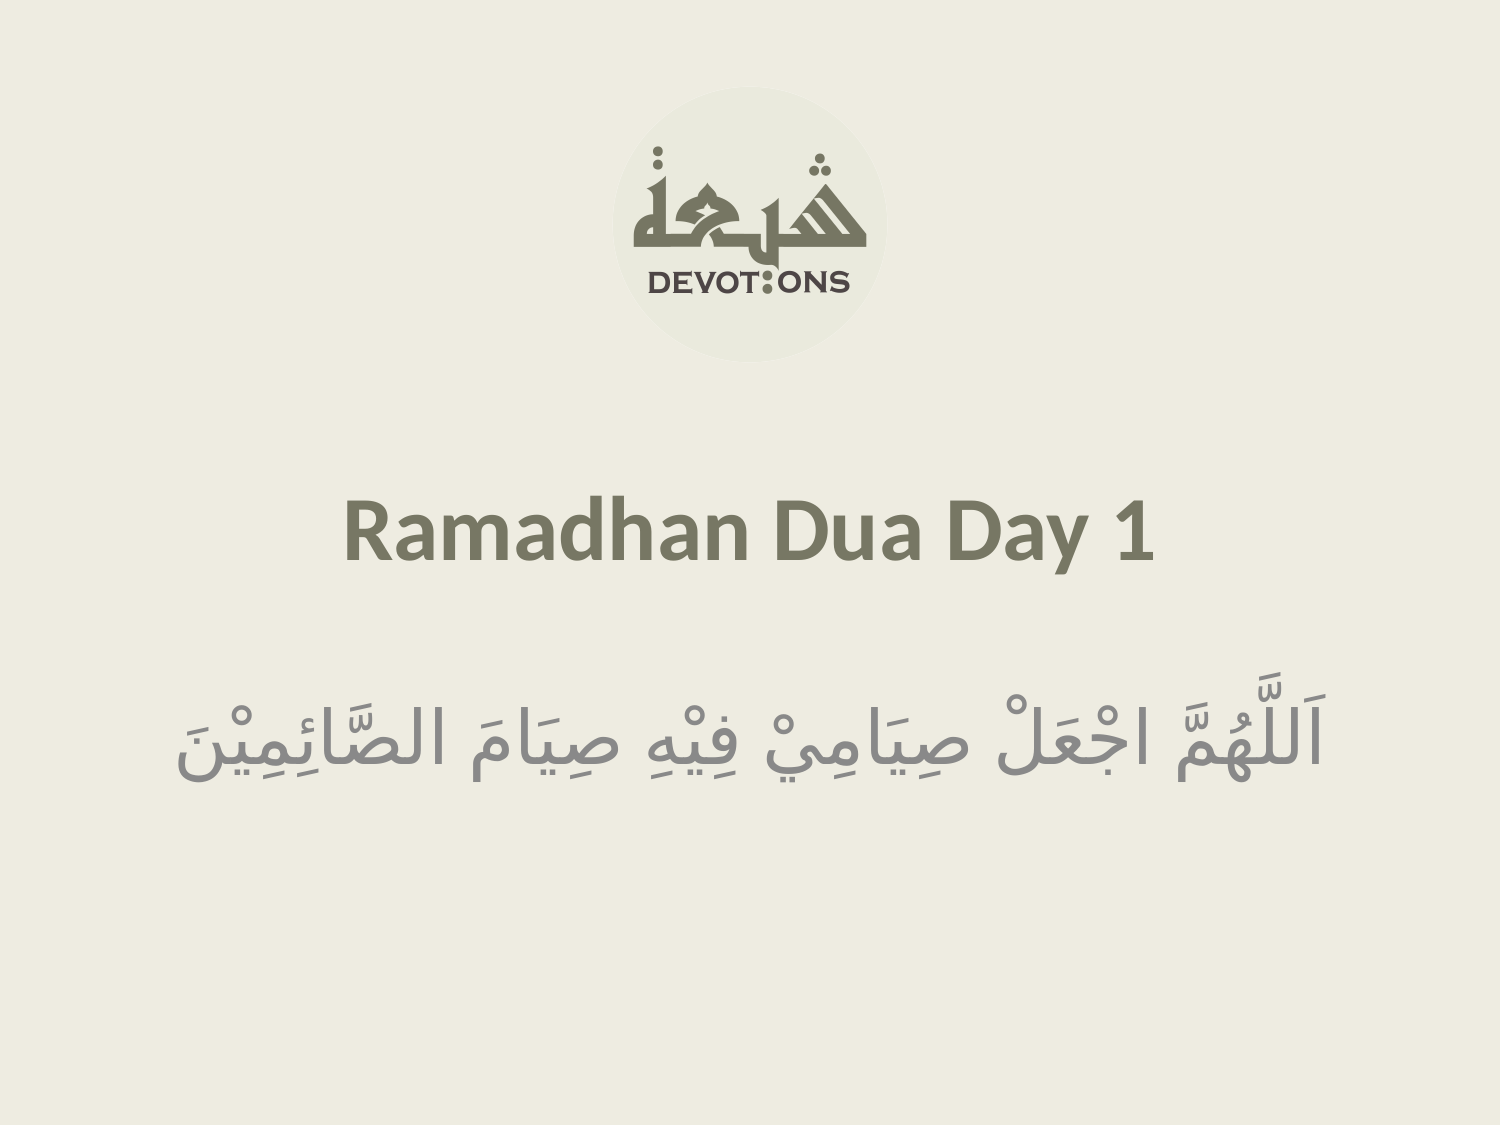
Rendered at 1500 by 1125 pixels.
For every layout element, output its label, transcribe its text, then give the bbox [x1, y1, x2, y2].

list Ramadhan Dua Day 1 [90, 458, 1410, 589]
picture [600, 74, 900, 375]
list اَللَّهُمَّ اجْعَلْ صِيَامِيْ فِيْهِ صِيَامَ الصَّائِمِيْنَ [90, 686, 1410, 782]
